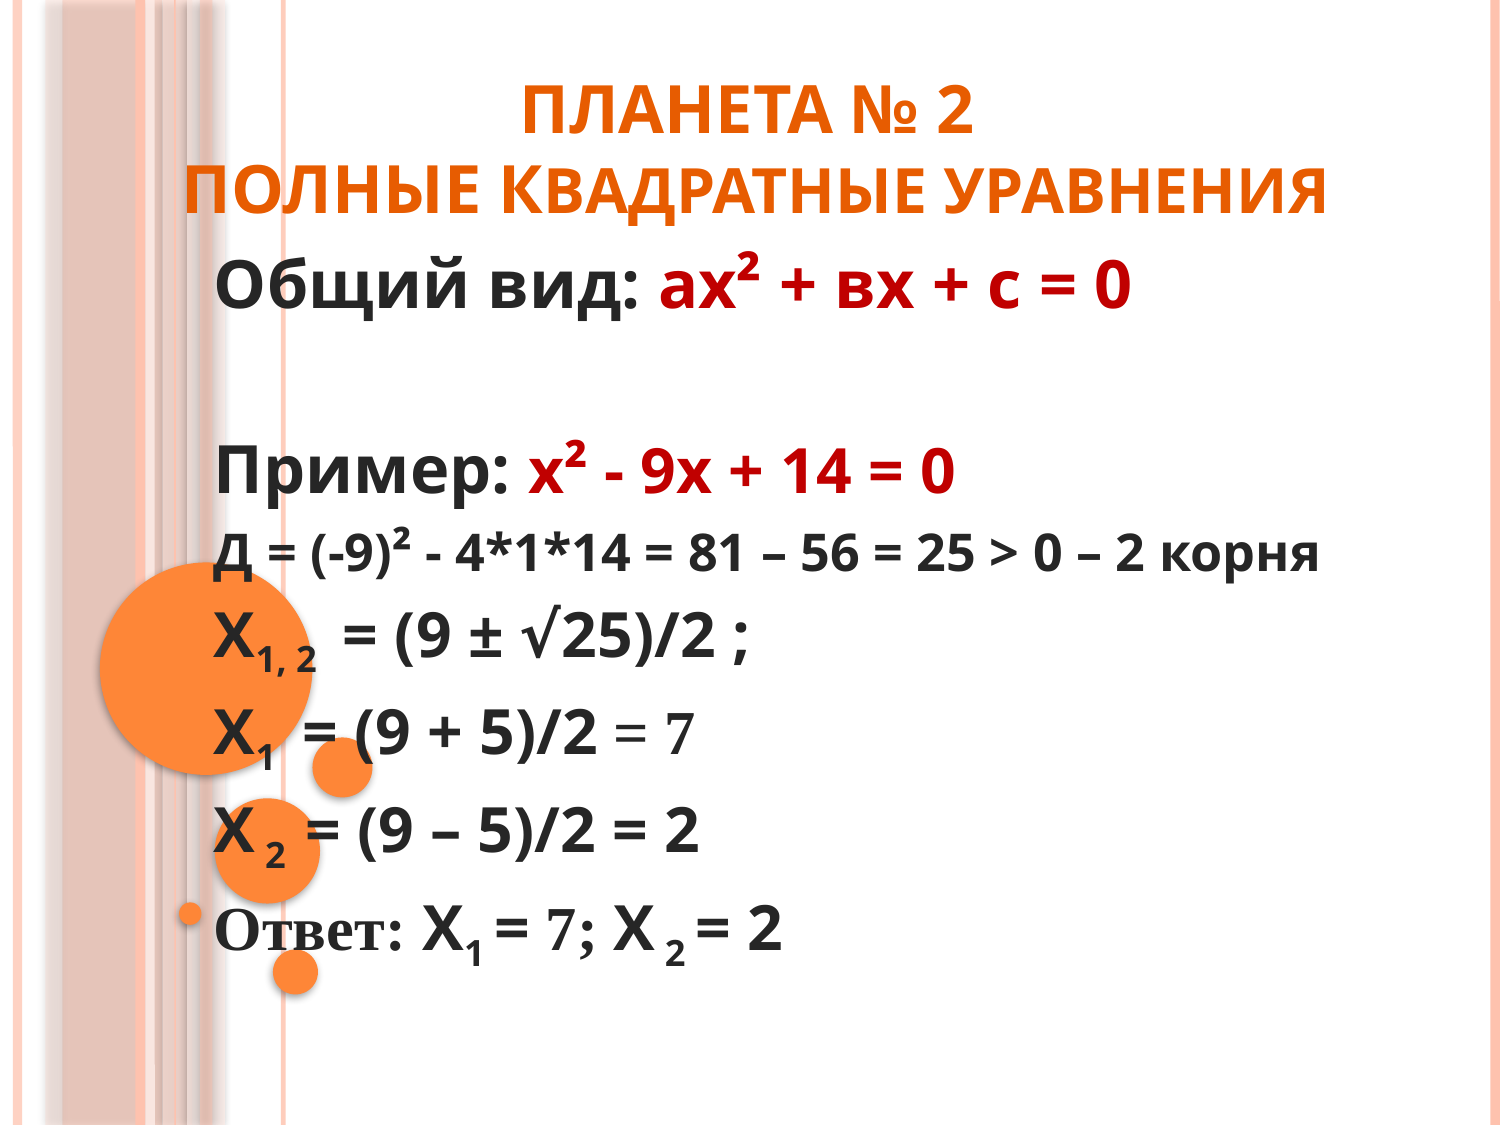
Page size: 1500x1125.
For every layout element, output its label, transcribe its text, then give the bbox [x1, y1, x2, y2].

subtitle Общий вид: ах² + вх + с = 0 Пример: х² - 9х + 14 = 0 Д = (-9)² - 4*1*14 = 81 – 56 = 25 > 0 – 2 корня Х1, 2 = (9 ± √25)/2 ; Х1 = (9 + 5)/2 = 7 Х 2 = (9 – 5)/2 = 2 Ответ: Х1 = 7; Х 2 = 2 [199, 234, 1388, 1008]
title Планета № 2 Полные квадратные уравнения [117, 46, 1395, 235]
